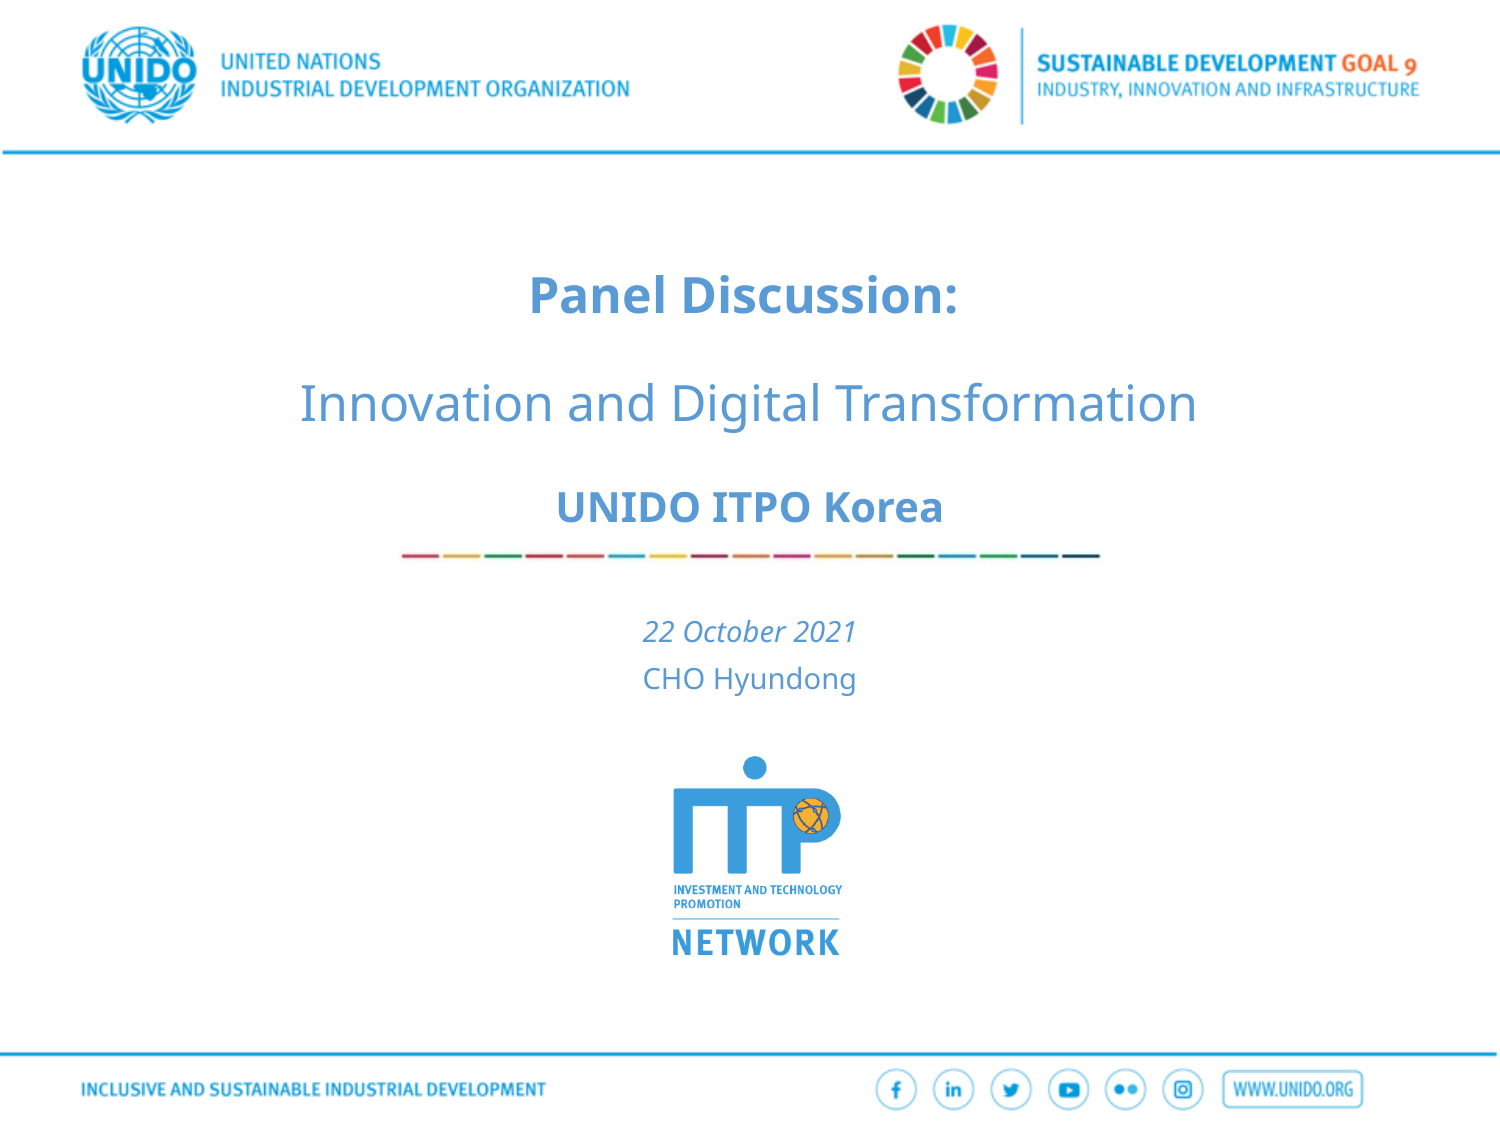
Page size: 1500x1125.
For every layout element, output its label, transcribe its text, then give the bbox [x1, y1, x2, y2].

picture [0, 0, 1500, 158]
picture [0, 1048, 1500, 1122]
title Panel Discussion: Innovation and Digital Transformation UNIDO ITPO Korea [100, 219, 1400, 539]
picture [643, 751, 857, 969]
subtitle 22 October 2021 CHO Hyundong [218, 609, 1282, 760]
picture [398, 550, 1102, 563]
